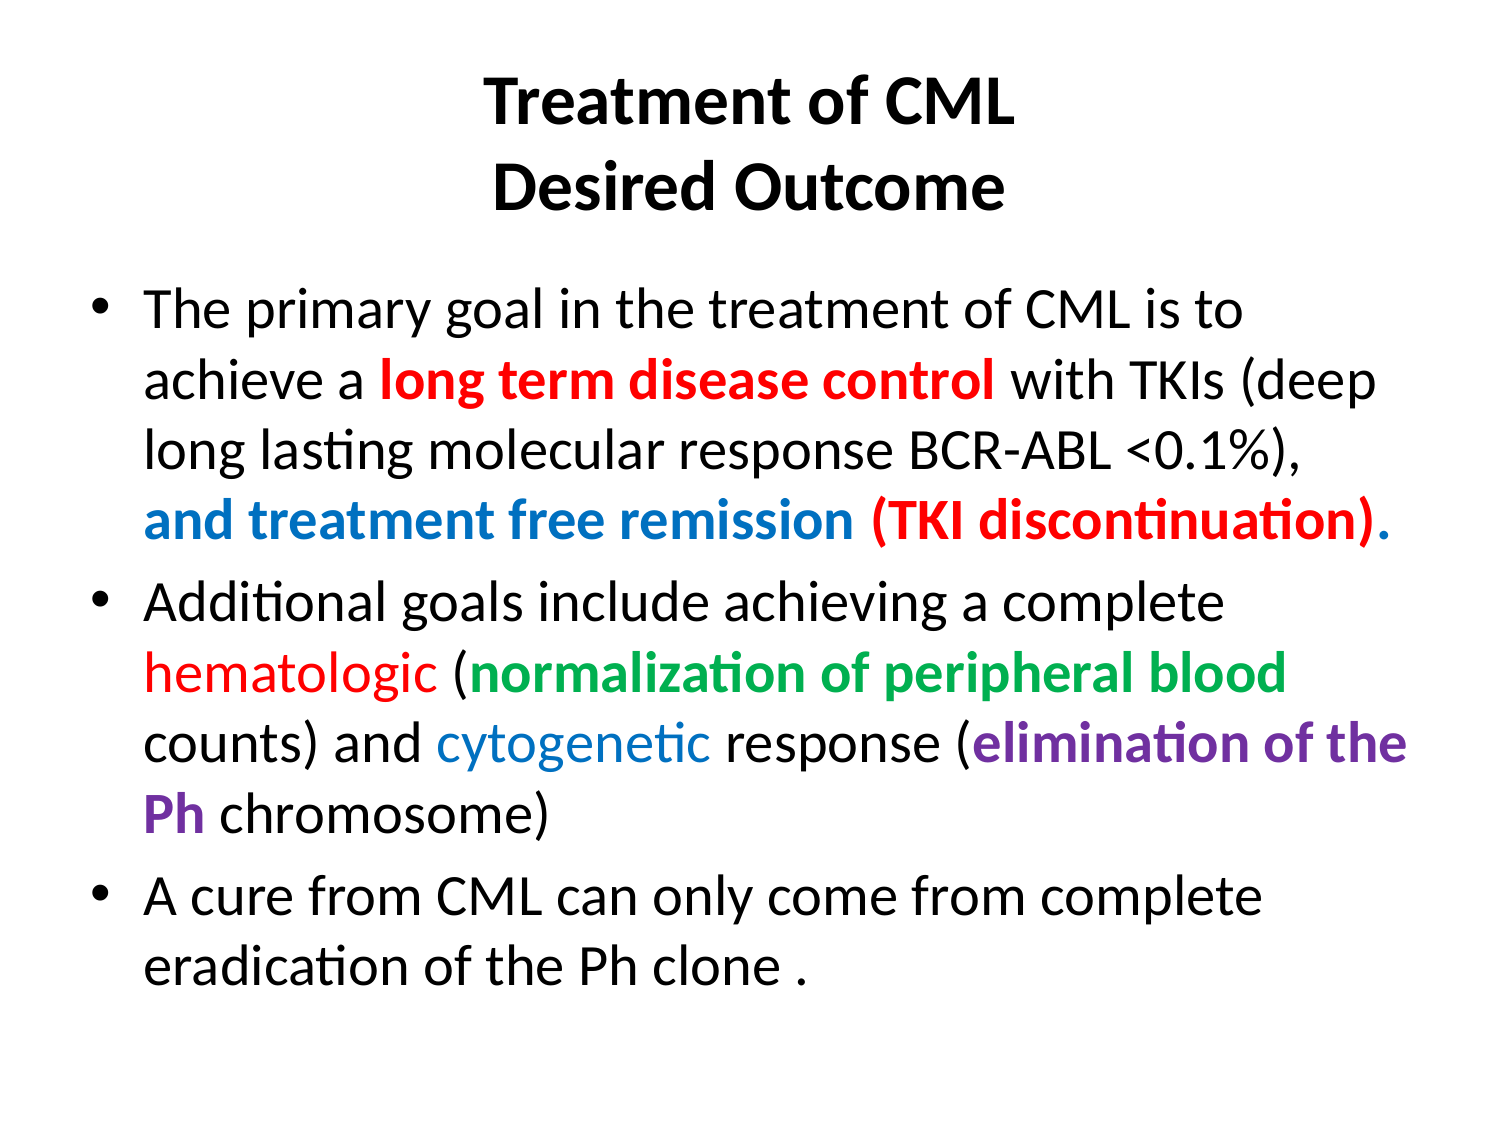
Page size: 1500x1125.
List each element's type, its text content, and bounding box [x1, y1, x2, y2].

title Treatment of CML Desired Outcome [75, 45, 1425, 233]
list The primary goal in the treatment of CML is to achieve a long term disease control with TKIs (deep long lasting molecular response BCR-ABL <0.1%), and treatment free remission (TKI discontinuation). Additional goals include achieving a complete hematologic (normalization of peripheral blood counts) and cytogenetic response (elimination of the Ph chromosome) A cure from CML can only come from complete eradication of the Ph clone . [75, 262, 1425, 1005]
